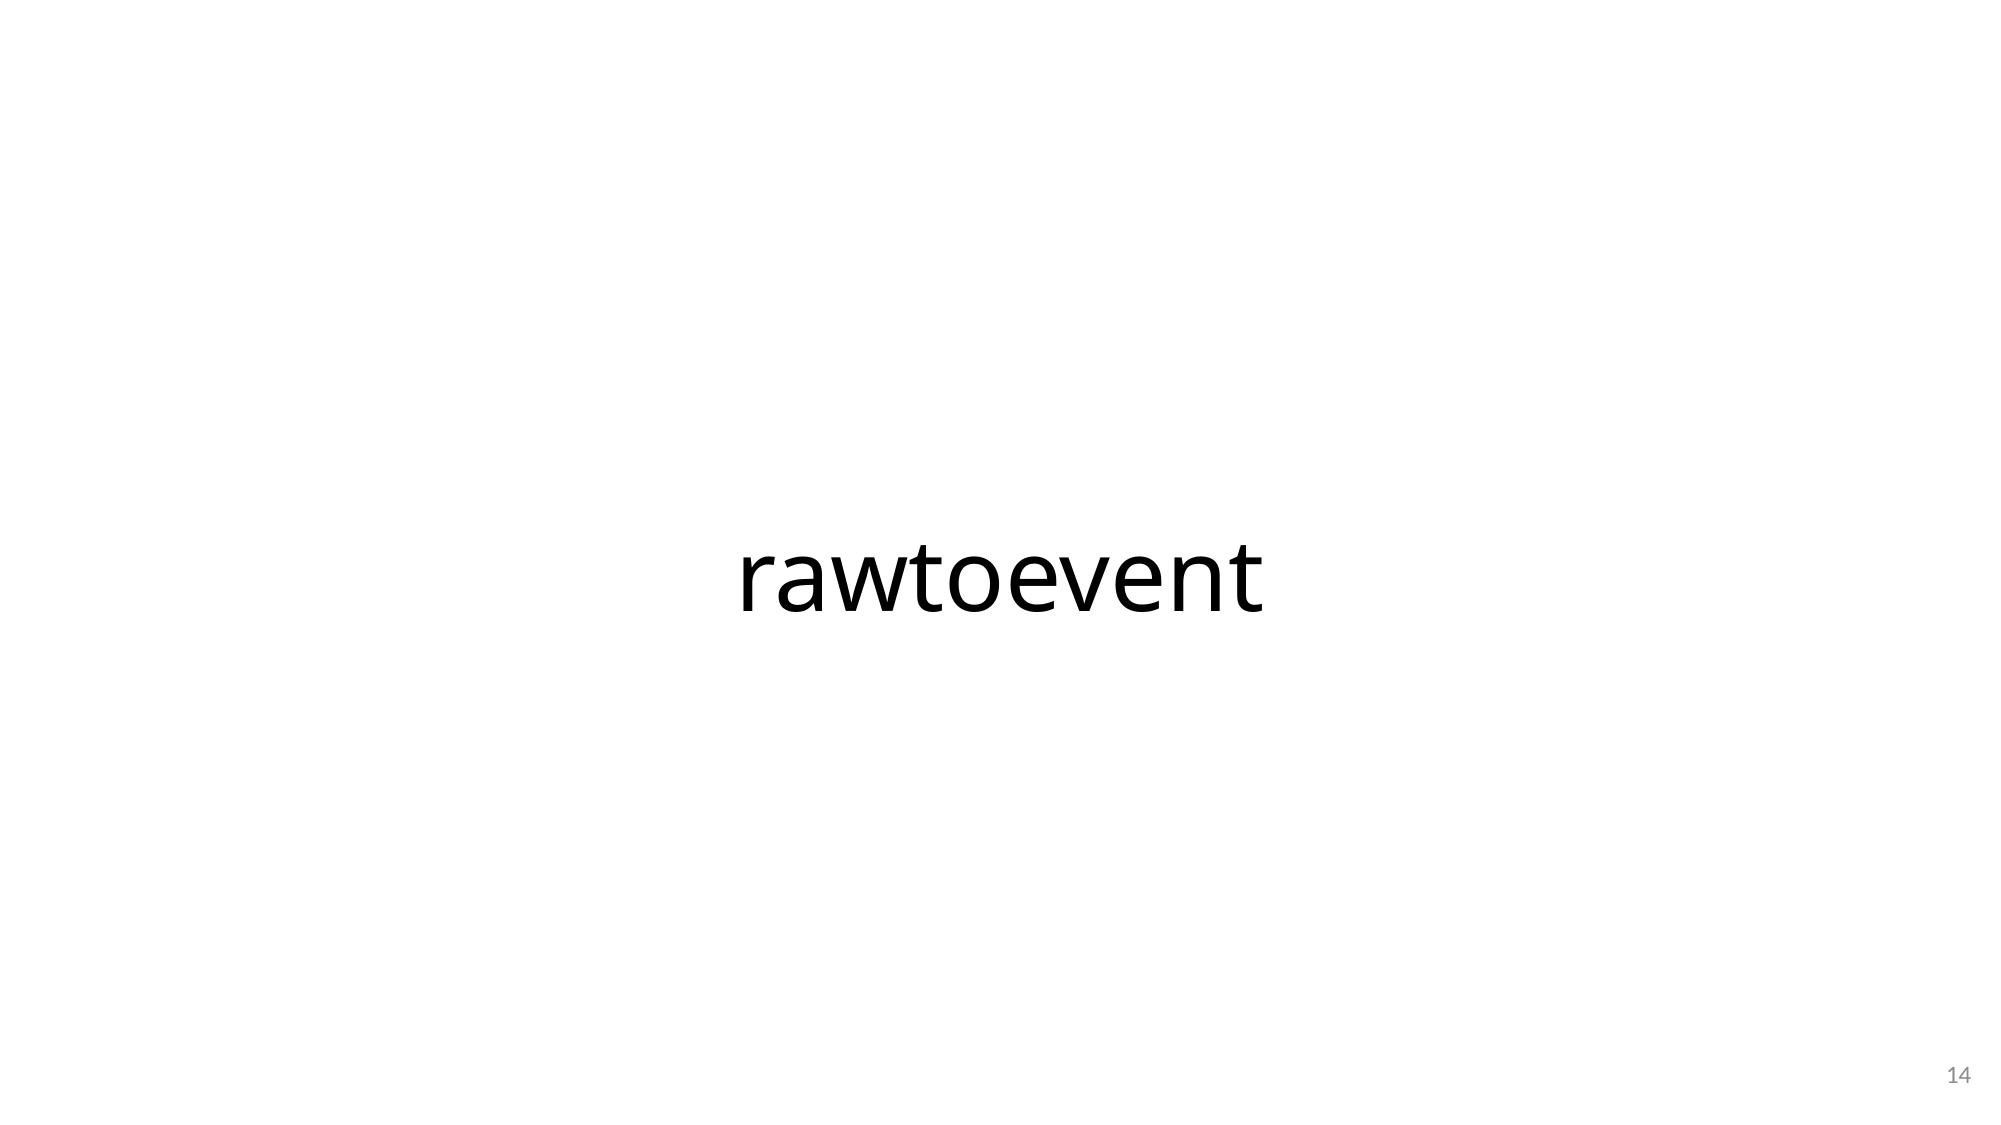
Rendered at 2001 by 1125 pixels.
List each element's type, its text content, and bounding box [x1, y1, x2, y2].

title rawtoevent [68, 470, 1932, 655]
slide_number 14 [1871, 1038, 1992, 1125]
